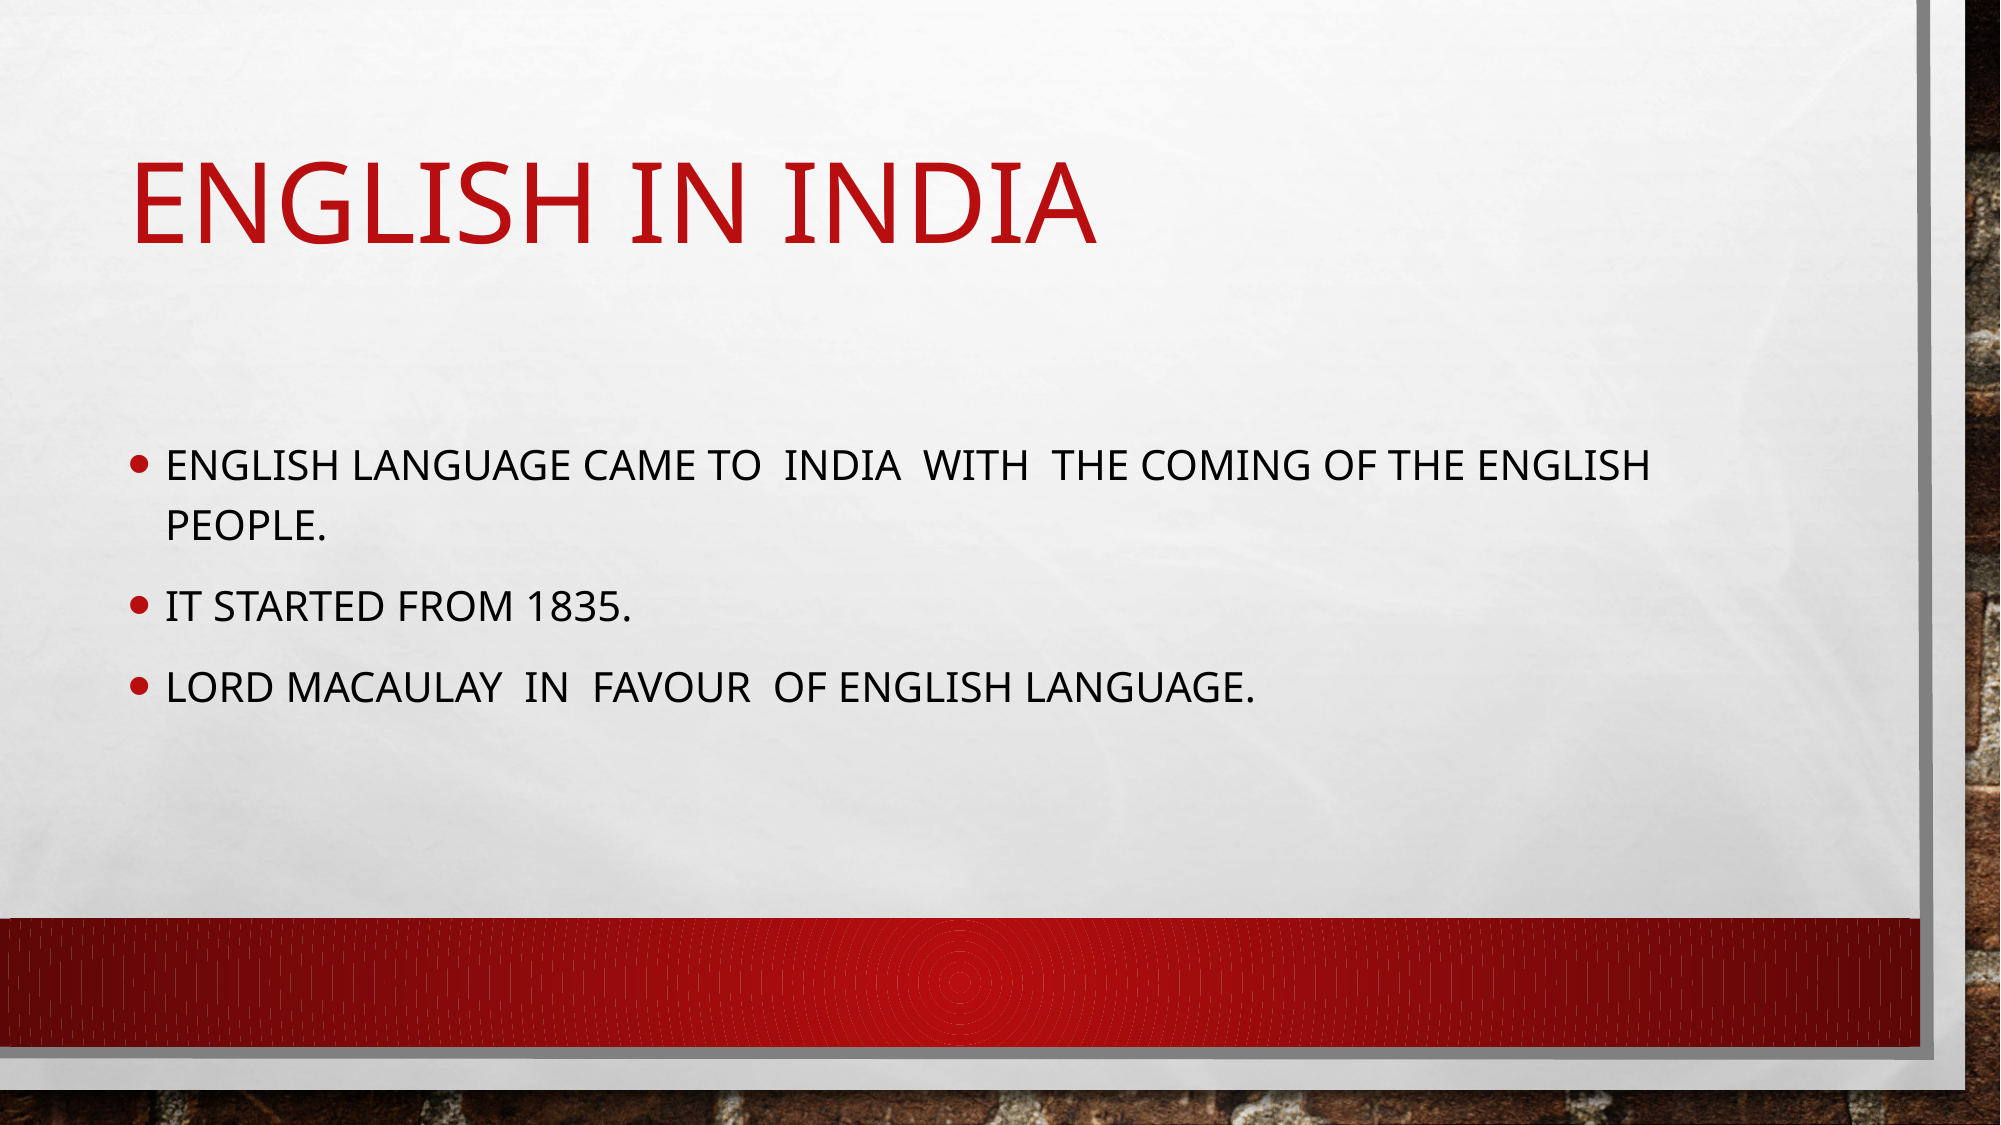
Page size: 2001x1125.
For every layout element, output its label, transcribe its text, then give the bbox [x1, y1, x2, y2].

picture [0, 0, 2000, 1125]
title ENGLISH IN INDIA [112, 112, 1818, 302]
list English language came to India with the coming of the English people. It started from 1835. Lord macaulay in favour of English language. [112, 338, 1818, 882]
